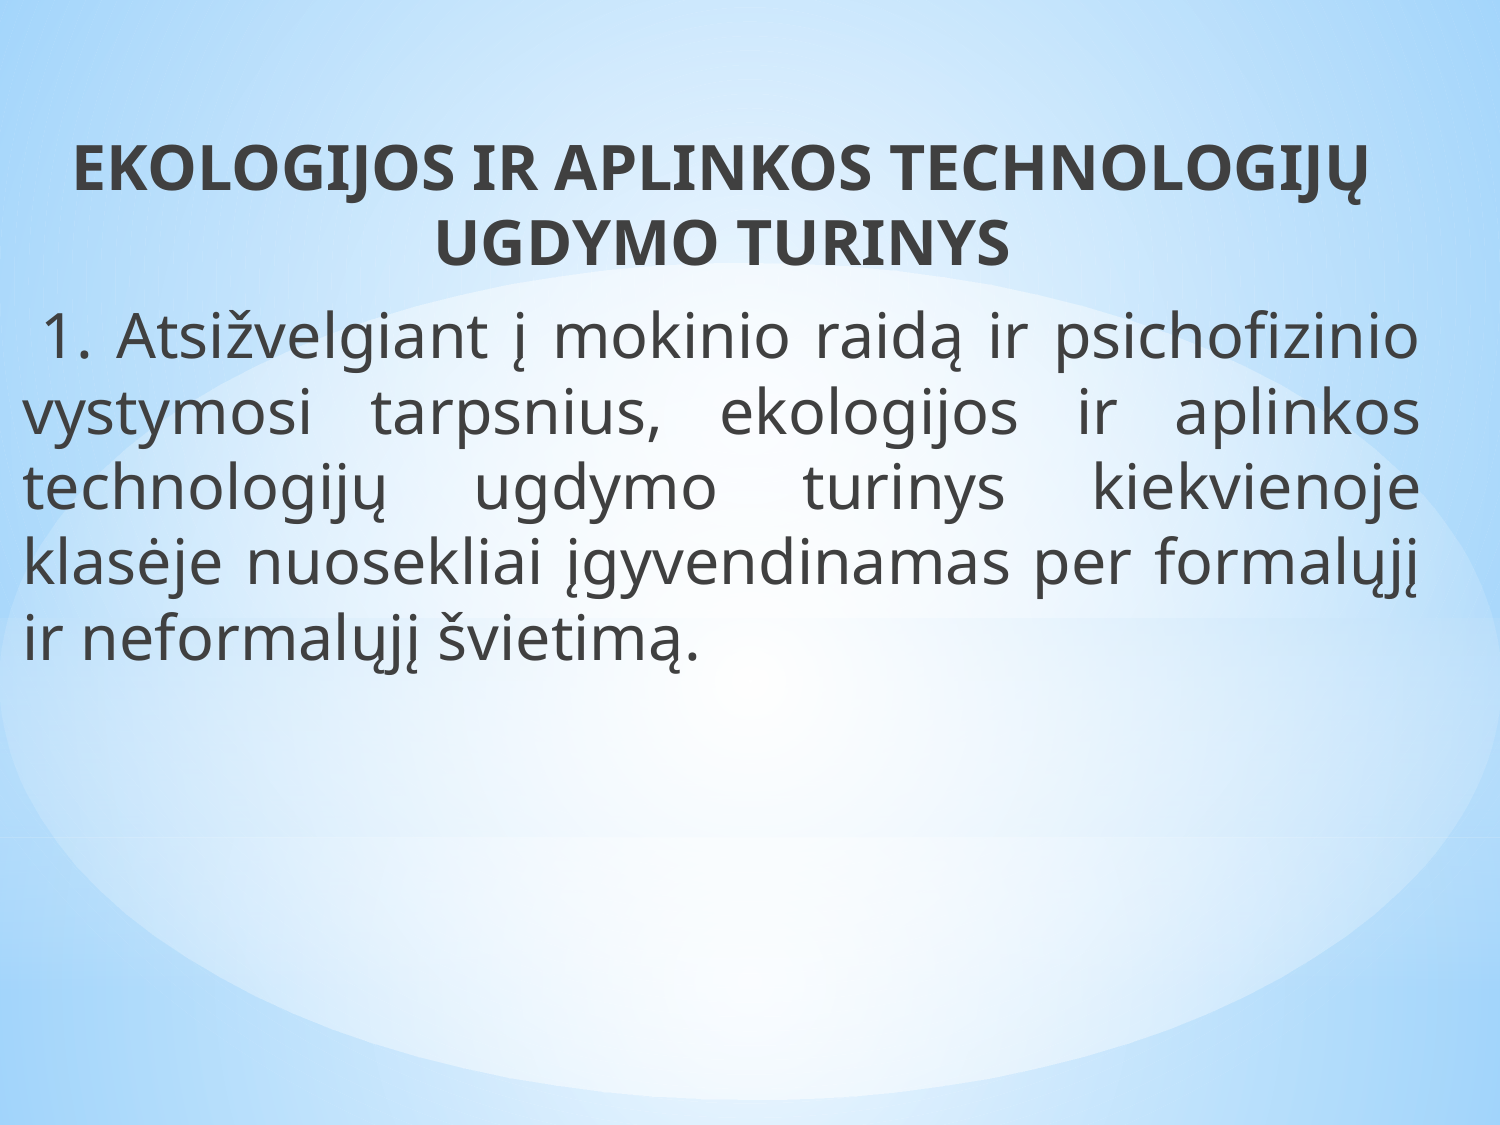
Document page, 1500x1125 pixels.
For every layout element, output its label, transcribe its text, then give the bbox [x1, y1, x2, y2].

list EKOLOGIJOS IR APLINKOS TECHNOLOGIJŲ UGDYMO TURINYS 1. Atsižvelgiant į mokinio raidą ir psichofizinio vystymosi tarpsnius, ekologijos ir aplinkos technologijų ugdymo turinys kiekvienoje klasėje nuosekliai įgyvendinamas per formalųjį ir neformalųjį švietimą. [0, 120, 1438, 690]
